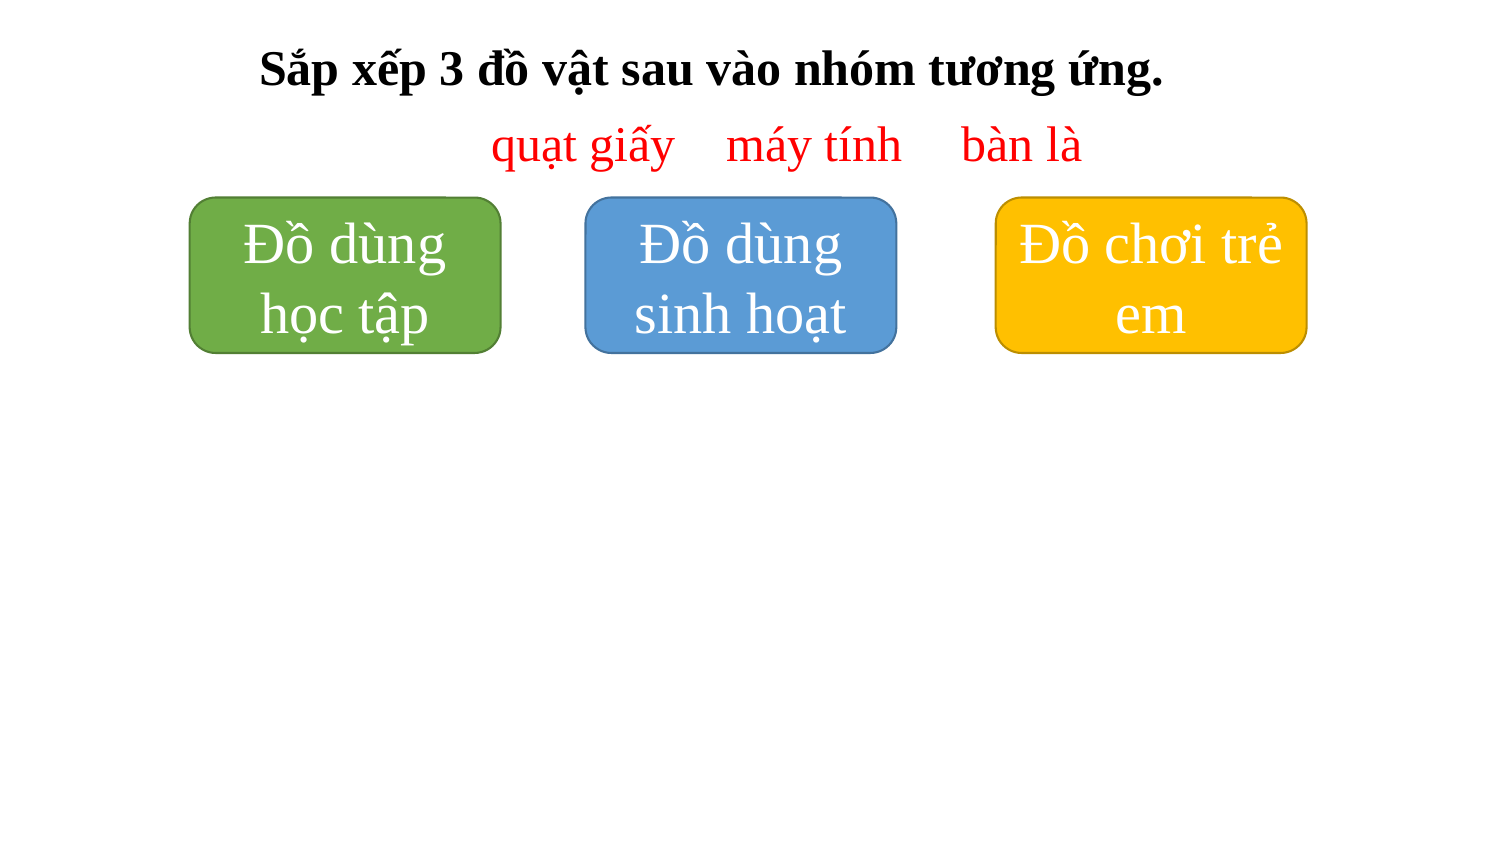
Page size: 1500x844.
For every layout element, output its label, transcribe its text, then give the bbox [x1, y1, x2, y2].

text_box Đồ dùng sinh hoạt [584, 196, 898, 355]
text_box máy tính [711, 103, 973, 179]
text_box Sắp xếp 3 đồ vật sau vào nhóm tương ứng. [78, 27, 1345, 103]
text_box bàn là [973, 103, 1209, 179]
text_box quạt giấy [475, 103, 711, 179]
text_box Đồ dùng học tập [188, 196, 502, 355]
text_box Đồ chơi trẻ em [994, 196, 1308, 355]
